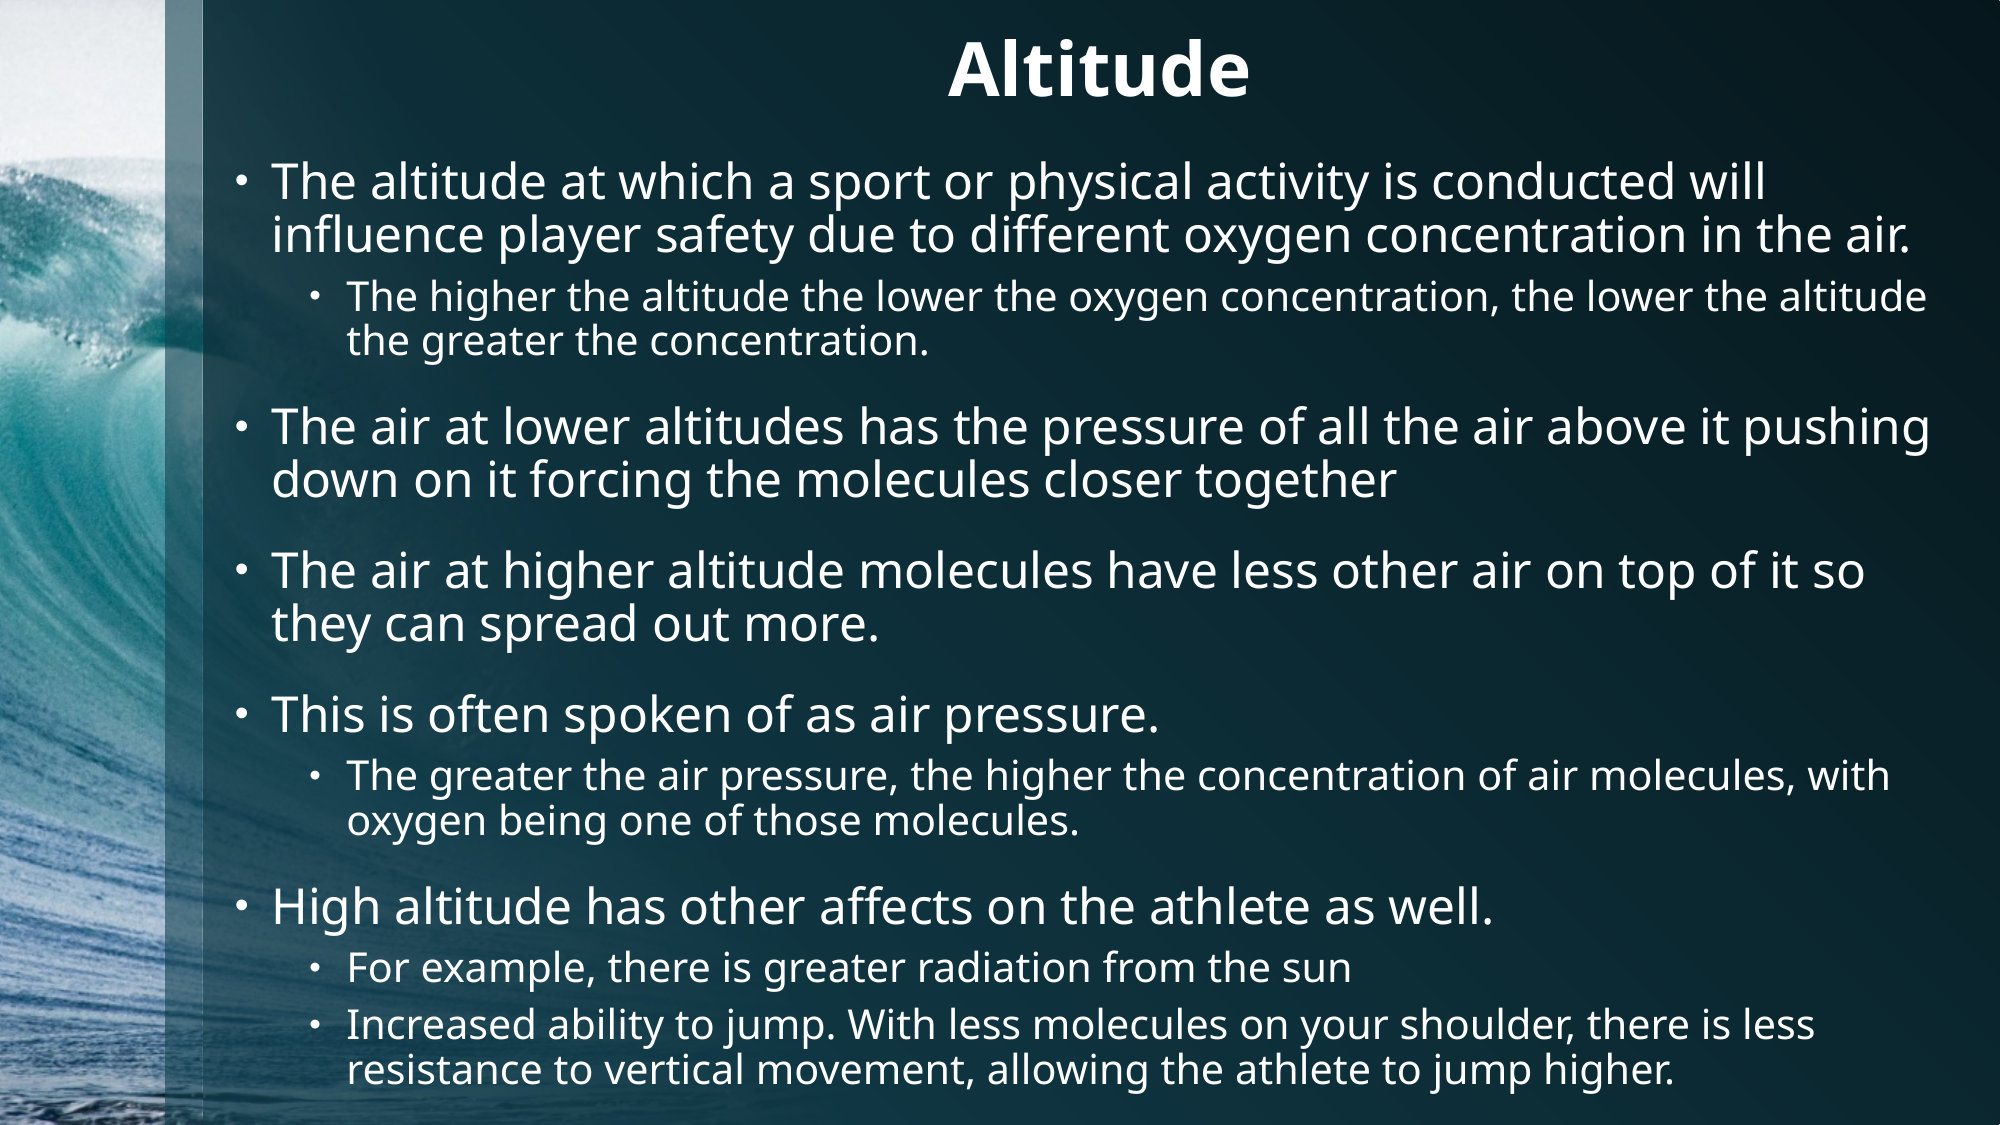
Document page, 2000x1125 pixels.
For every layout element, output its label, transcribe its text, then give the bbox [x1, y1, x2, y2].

title Altitude [220, 19, 1981, 126]
picture [0, 0, 2000, 1125]
list The altitude at which a sport or physical activity is conducted will influence player safety due to different oxygen concentration in the air. The higher the altitude the lower the oxygen concentration, the lower the altitude the greater the concentration. The air at lower altitudes has the pressure of all the air above it pushing down on it forcing the molecules closer together The air at higher altitude molecules have less other air on top of it so they can spread out more. This is often spoken of as air pressure. The greater the air pressure, the higher the concentration of air molecules, with oxygen being one of those molecules. High altitude has other affects on the athlete as well. For example, there is greater radiation from the sun Increased ability to jump. With less molecules on your shoulder, there is less resistance to vertical movement, allowing the athlete to jump higher. [220, 149, 1981, 1106]
